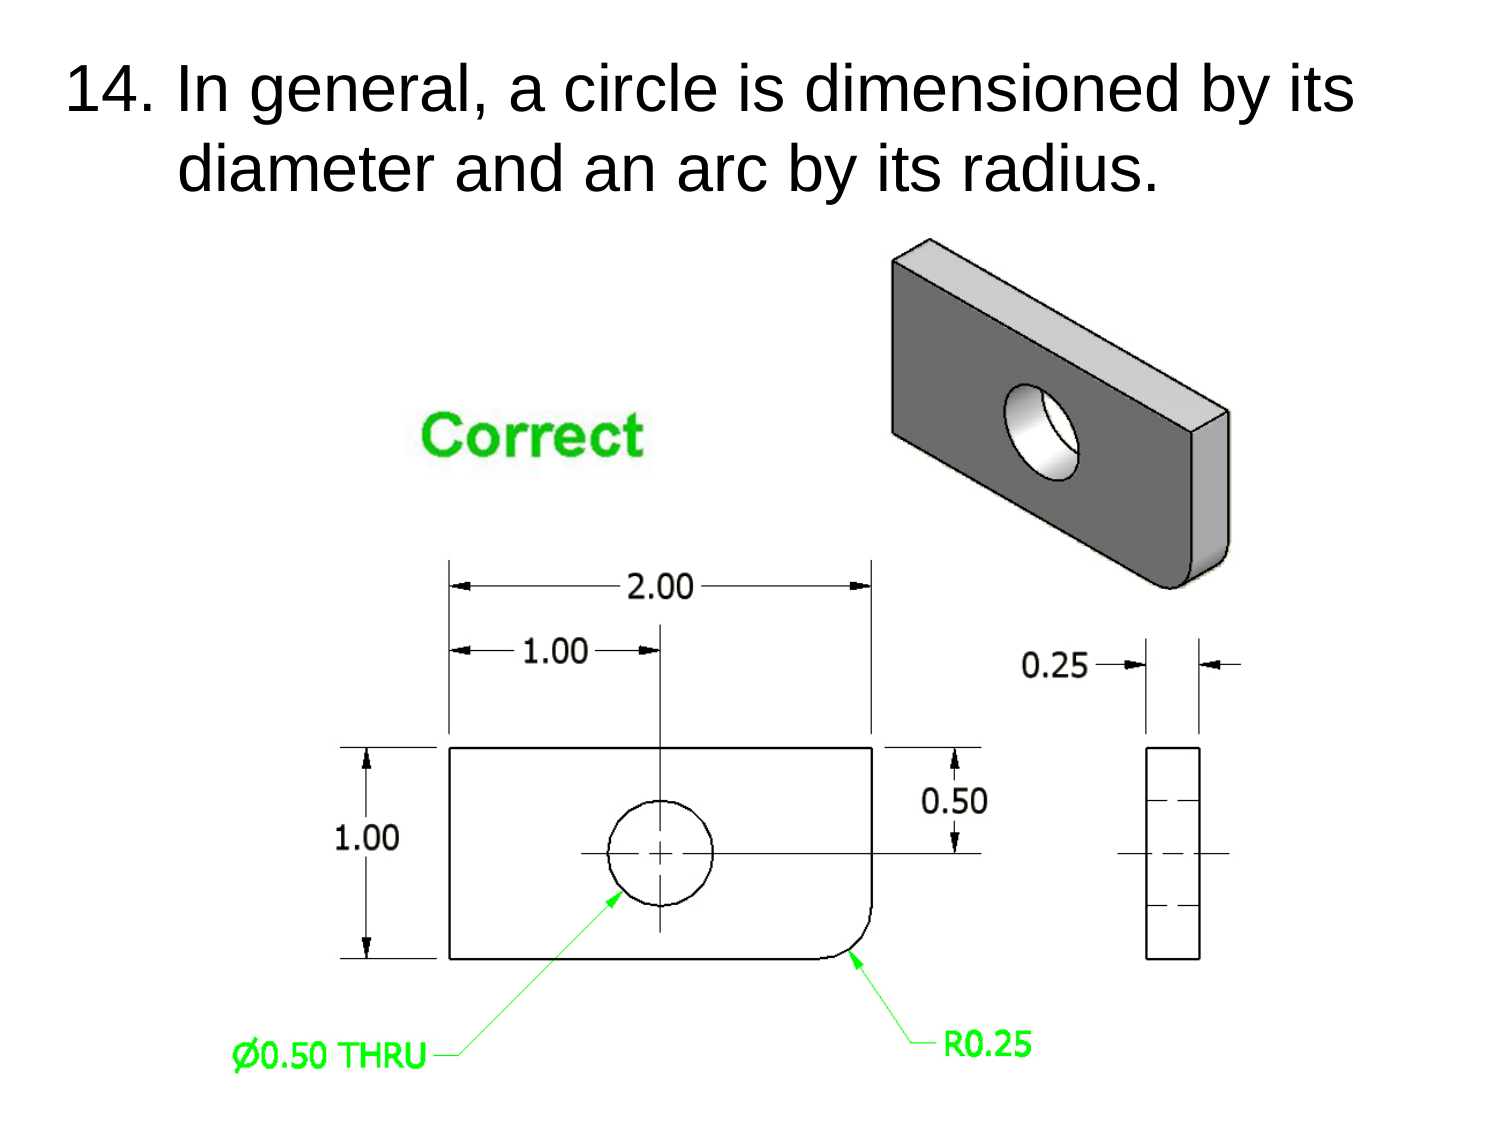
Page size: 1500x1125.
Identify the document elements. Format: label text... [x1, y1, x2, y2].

text_box 14. In general, a circle is dimensioned by its diameter and an arc by its radius. [50, 37, 1425, 213]
picture [212, 222, 1263, 1101]
